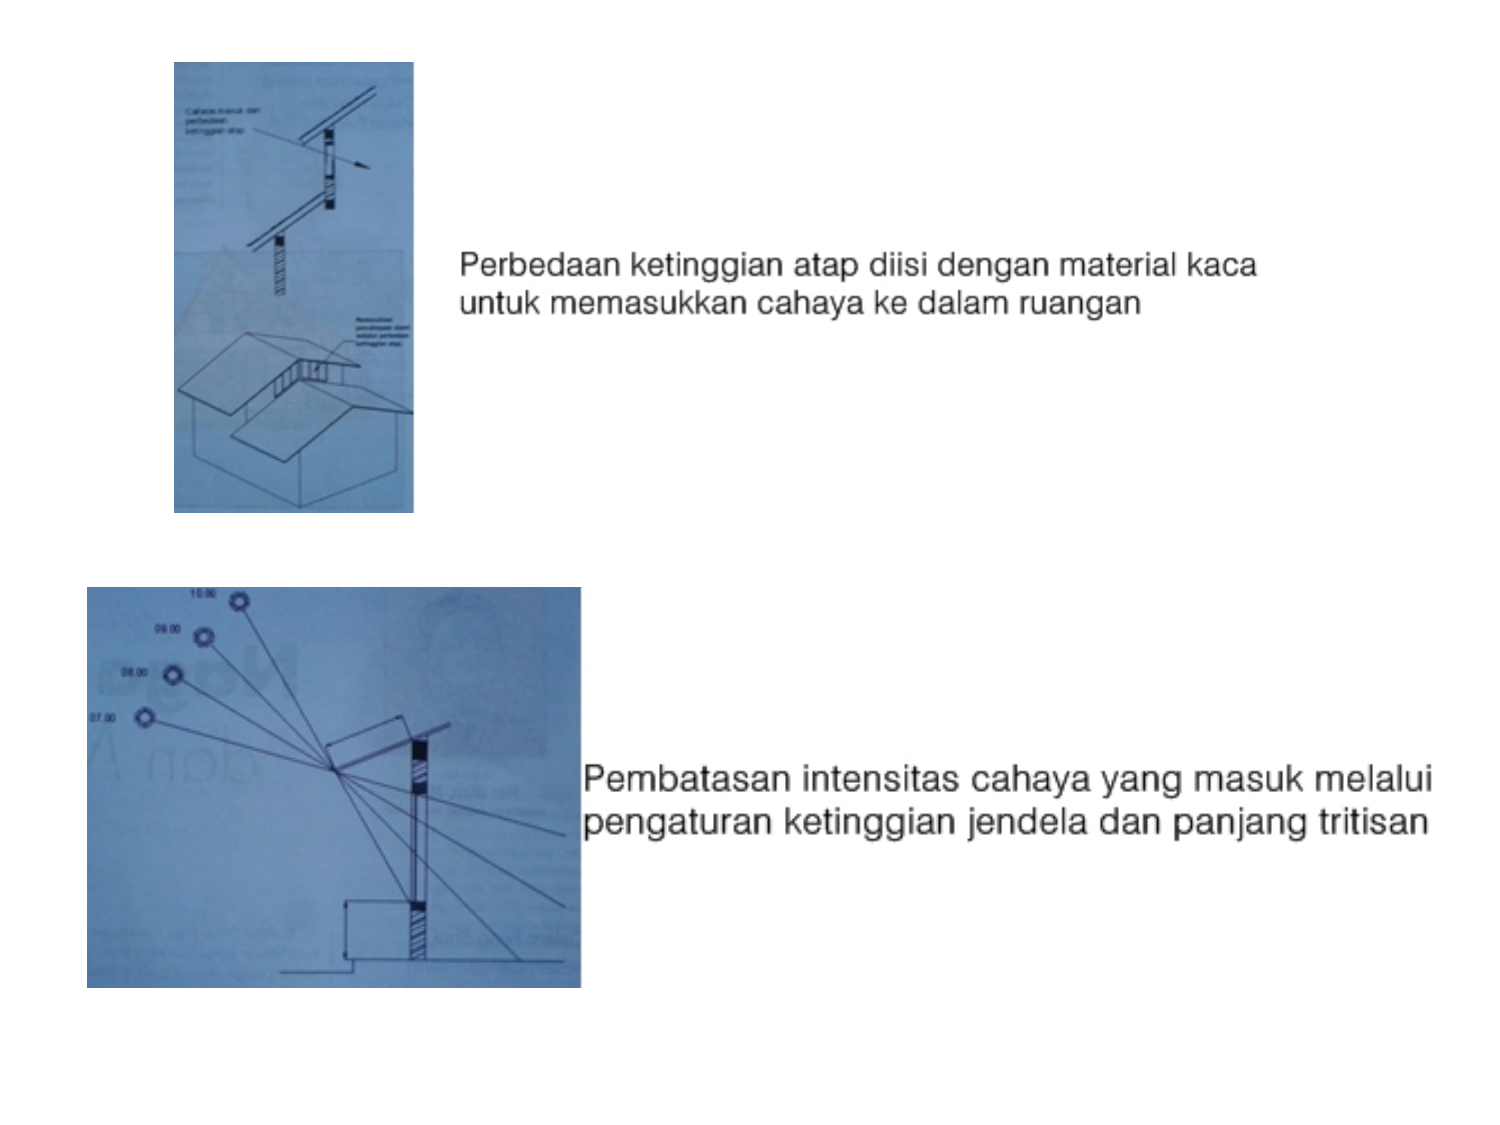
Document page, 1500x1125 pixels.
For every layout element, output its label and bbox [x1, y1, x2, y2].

picture [174, 62, 1376, 513]
picture [87, 587, 1437, 988]
